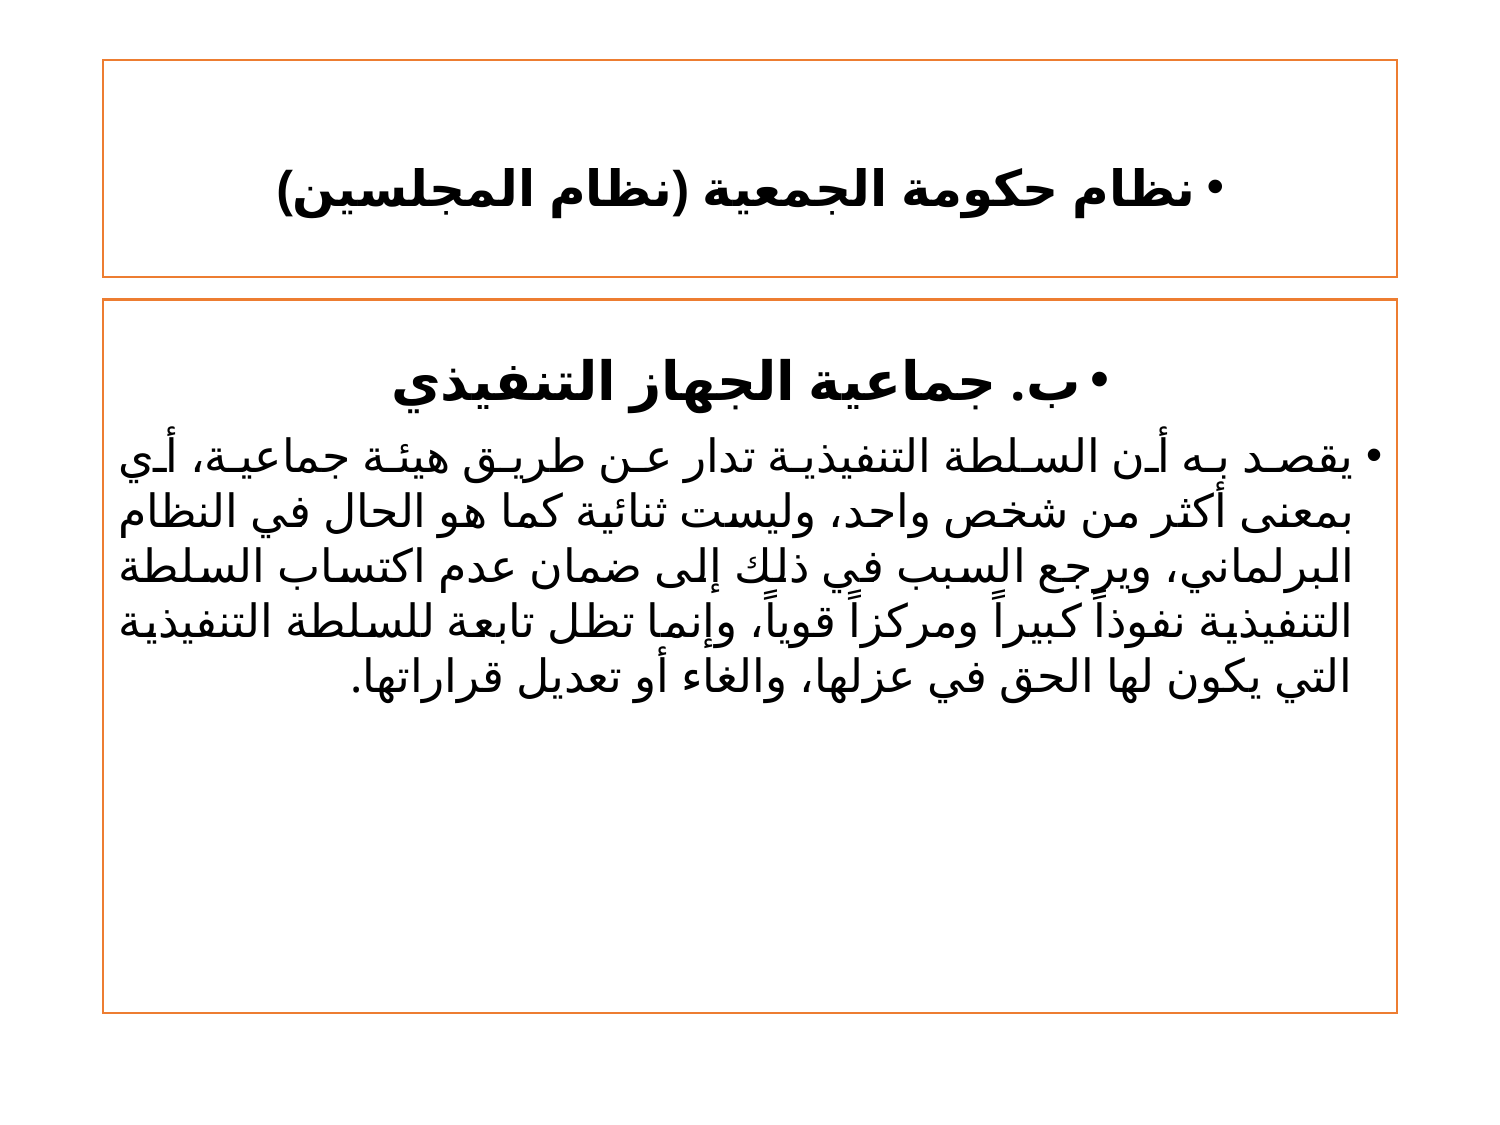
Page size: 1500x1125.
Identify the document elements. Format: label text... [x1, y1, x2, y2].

title نظام حكومة الجمعية (نظام المجلسين) [102, 59, 1398, 278]
list ب. جماعية الجهاز التنفيذي يقصد به أن السلطة التنفيذية تدار عن طريق هيئة جماعية، أي بمعنى أكثر من شخص واحد، وليست ثنائية كما هو الحال في النظام البرلماني، ويرجع السبب في ذلك إلى ضمان عدم اكتساب السلطة التنفيذية نفوذاً كبيراً ومركزاً قوياً، وإنما تظل تابعة للسلطة التنفيذية التي يكون لها الحق في عزلها، والغاء أو تعديل قراراتها. [102, 298, 1398, 1014]
